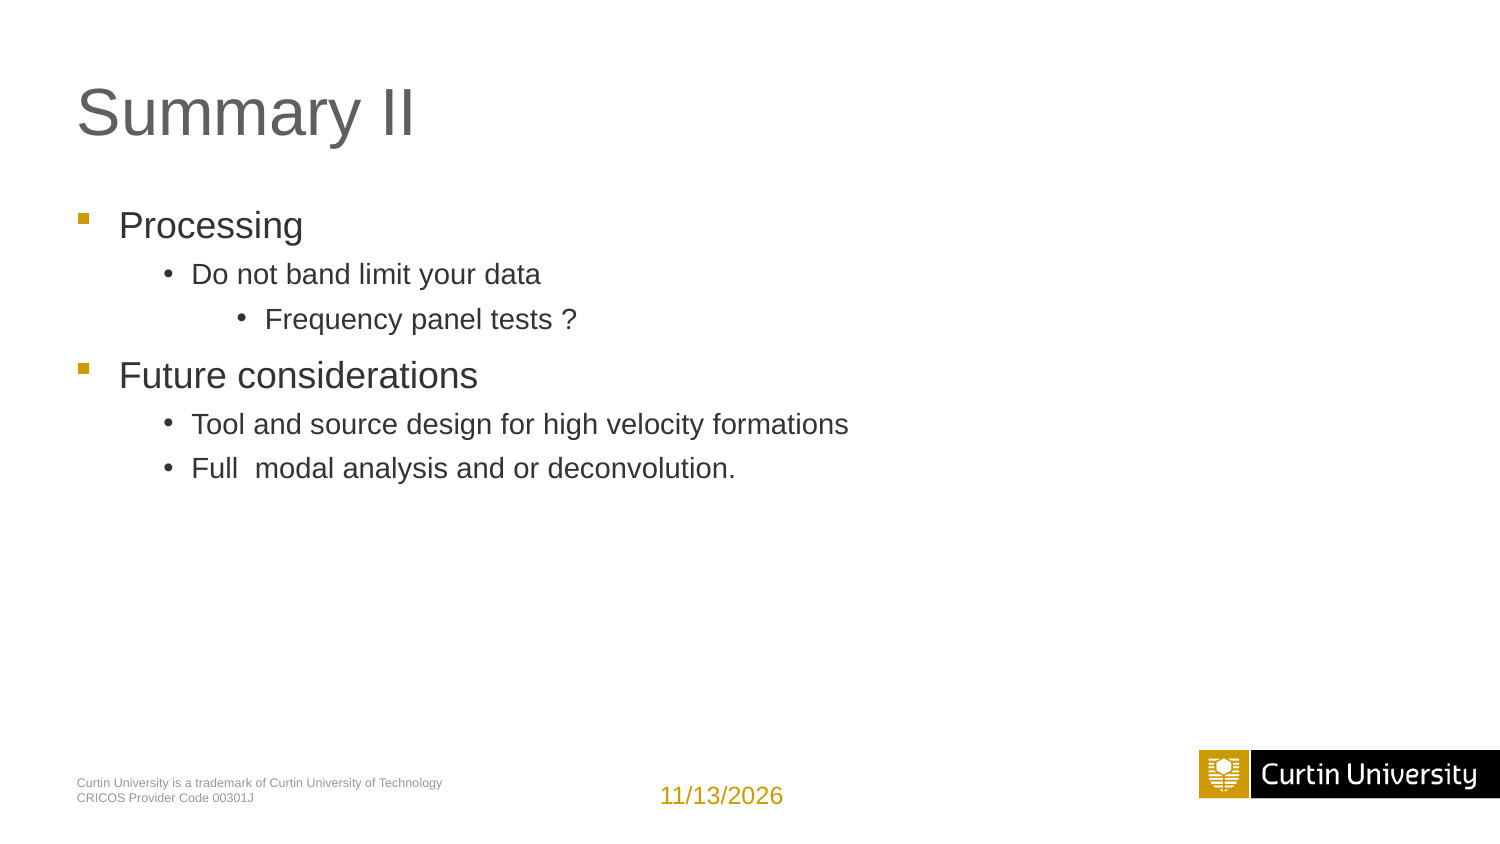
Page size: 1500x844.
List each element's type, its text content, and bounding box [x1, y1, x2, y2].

picture [350, 370, 361, 376]
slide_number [659, 779, 1010, 806]
picture [350, 2, 1500, 844]
title Summary II [76, 68, 1424, 192]
